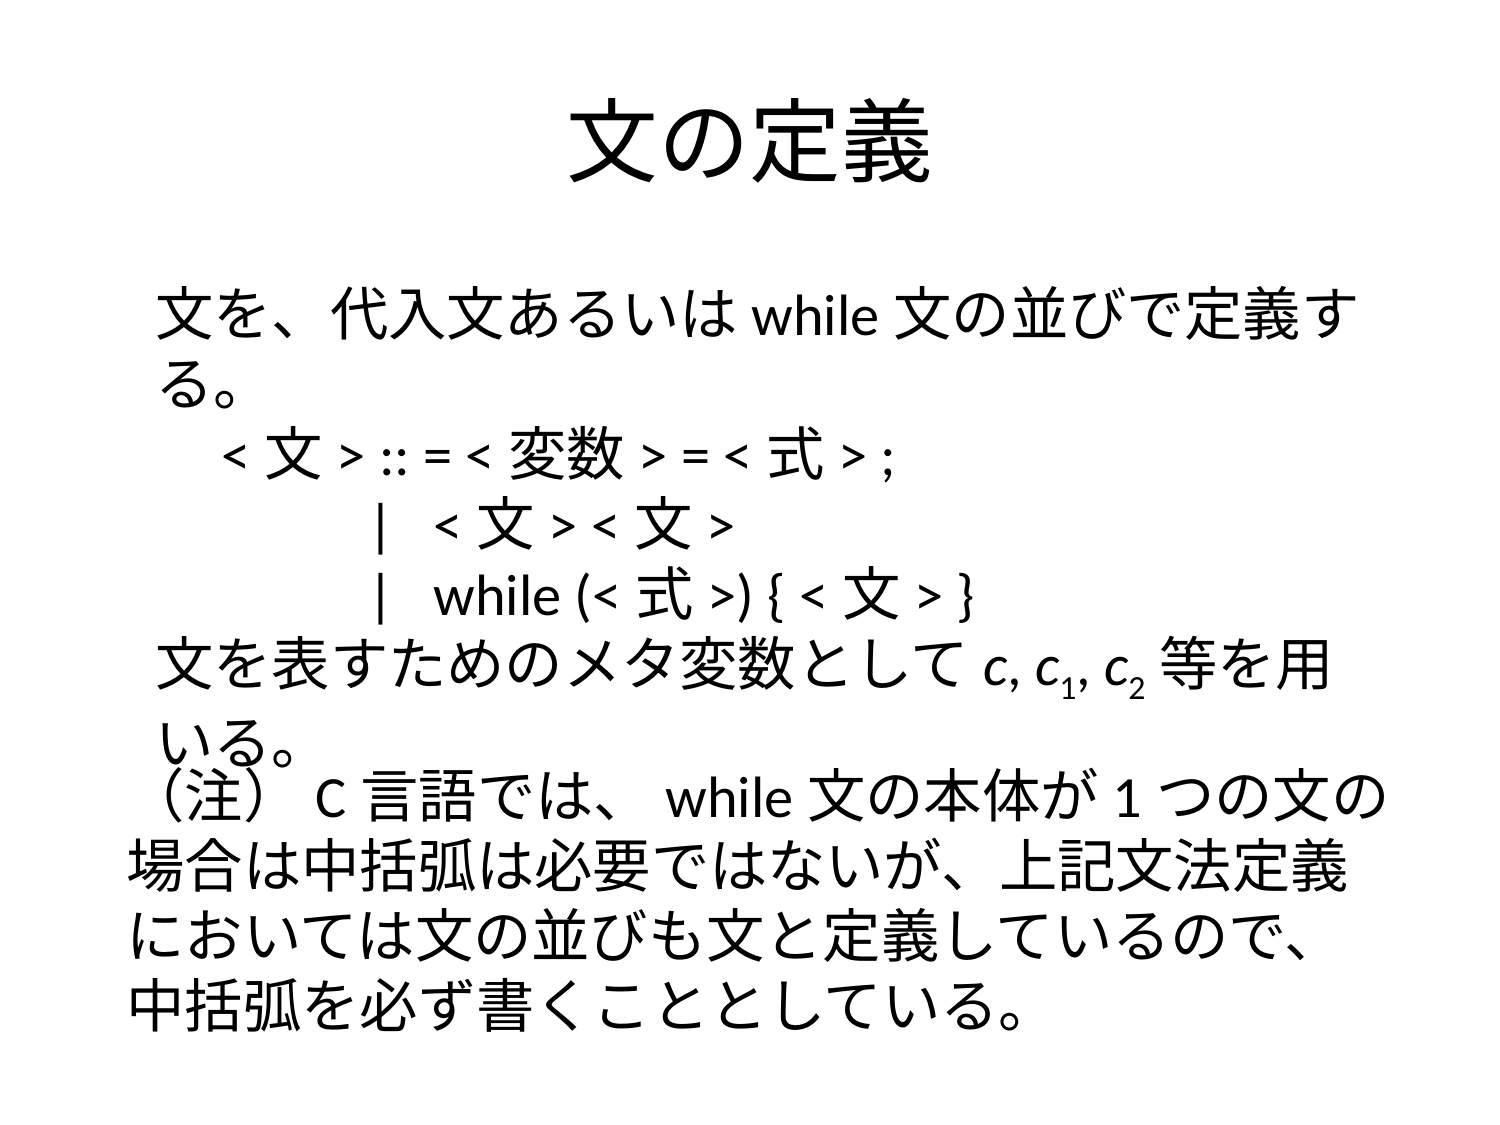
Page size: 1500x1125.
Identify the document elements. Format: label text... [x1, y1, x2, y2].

text_box 文を、代入文あるいはwhile文の並びで定義する。 <文> :: = <変数> = <式> ; | <文> <文> | while (<式>) { <文> } 文を表すためのメタ変数としてc, c1, c2等を用いる。 [140, 269, 1388, 751]
text_box （注）C言語では、while文の本体が1つの文の場合は中括弧は必要ではないが、上記文法定義においては文の並びも文と定義しているので、中括弧を必ず書くこととしている。 [112, 751, 1412, 1047]
title 文の定義 [75, 45, 1425, 233]
